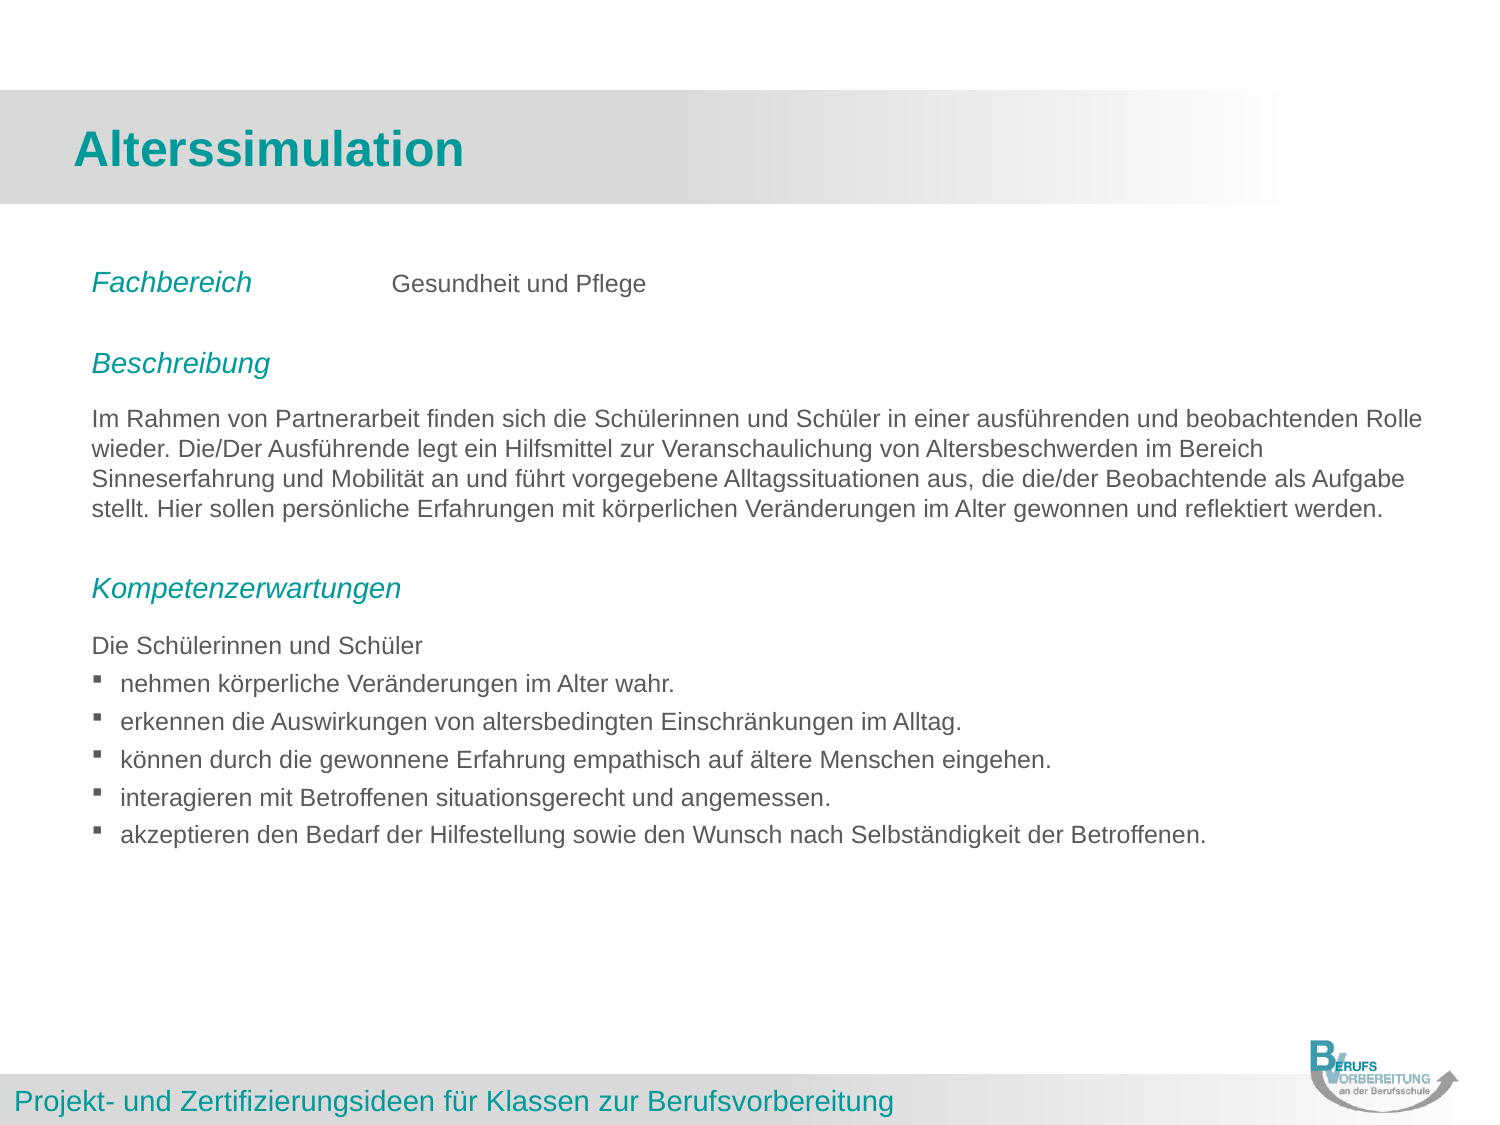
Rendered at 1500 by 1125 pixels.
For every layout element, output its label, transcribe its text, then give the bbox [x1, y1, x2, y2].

text_box Fachbereich Gesundheit und Pflege Beschreibung Im Rahmen von Partnerarbeit finden sich die Schülerinnen und Schüler in einer ausführenden und beobachtenden Rolle wieder. Die/Der Ausführende legt ein Hilfsmittel zur Veranschaulichung von Altersbeschwerden im Bereich Sinneserfahrung und Mobilität an und führt vorgegebene Alltagssituationen aus, die die/der Beobachtende als Aufgabe stellt. Hier sollen persönliche Erfahrungen mit körperlichen Veränderungen im Alter gewonnen und reflektiert werden. Kompetenzerwartungen Die Schülerinnen und Schüler nehmen körperliche Veränderungen im Alter wahr. erkennen die Auswirkungen von altersbedingten Einschränkungen im Alltag. können durch die gewonnene Erfahrung empathisch auf ältere Menschen eingehen. interagieren mit Betroffenen situationsgerecht und angemessen. akzeptieren den Bedarf der Hilfestellung sowie den Wunsch nach Selbständigkeit der Betroffenen. [76, 255, 1459, 1035]
title Alterssimulation [0, 90, 1299, 204]
picture [1305, 1035, 1459, 1113]
